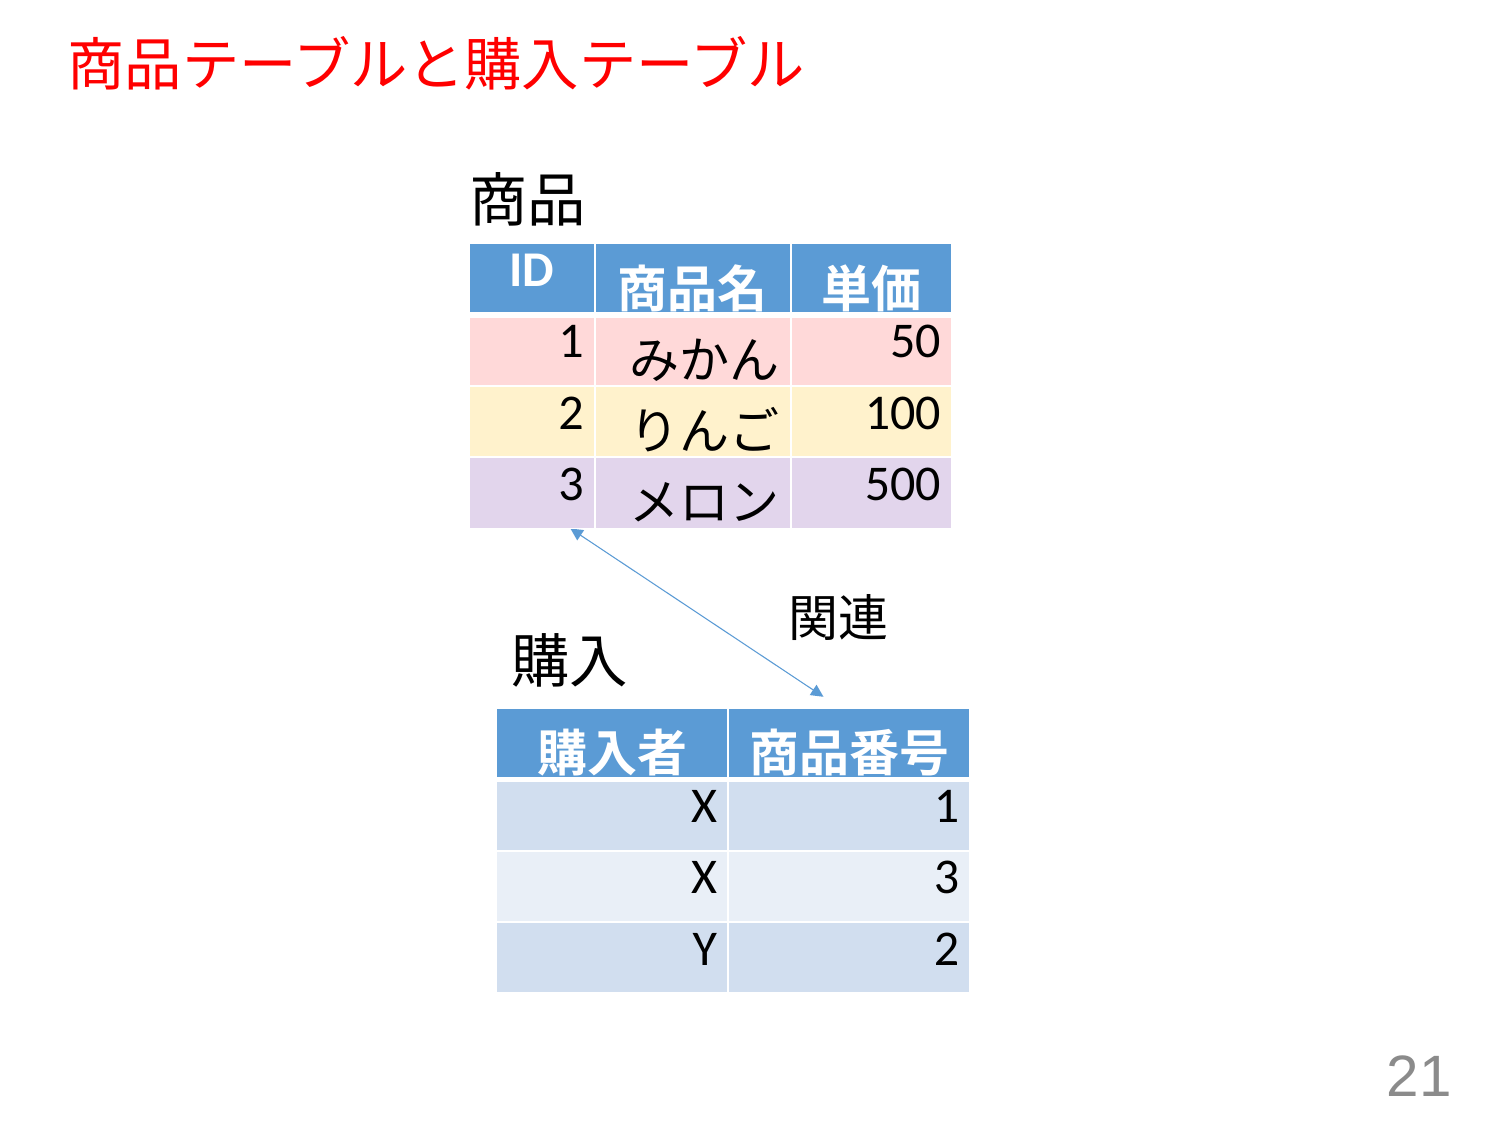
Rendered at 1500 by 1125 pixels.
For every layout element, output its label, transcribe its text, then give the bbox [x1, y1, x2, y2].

table_header 単価 [792, 244, 951, 312]
title 商品テーブルと購入テーブル [52, 28, 1441, 106]
table_cell 3 [729, 852, 969, 921]
table_cell 2 [729, 923, 969, 992]
table_header 購入者 [497, 730, 727, 777]
table_cell メロン [596, 458, 790, 528]
table_header ID [470, 244, 594, 312]
text_box 関連 [824, 578, 903, 654]
text_box 商品 [454, 155, 687, 277]
table_cell りんご [596, 387, 790, 456]
table_cell X [497, 782, 727, 850]
table_header 商品番号 [729, 709, 969, 777]
text_box 購入 [496, 607, 874, 730]
table_cell 50 [792, 318, 951, 385]
table_cell みかん [596, 318, 790, 385]
table_cell 500 [792, 458, 951, 528]
table_cell 1 [729, 782, 969, 850]
table_cell X [497, 852, 727, 921]
table_header 商品名 [596, 244, 790, 312]
table_cell 1 [470, 318, 594, 385]
table_cell 3 [470, 458, 594, 528]
table_cell 2 [470, 387, 594, 456]
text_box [570, 528, 824, 697]
slide_number 21 [1129, 1042, 1467, 1103]
table_cell Y [497, 923, 727, 992]
table_cell 100 [792, 387, 951, 456]
